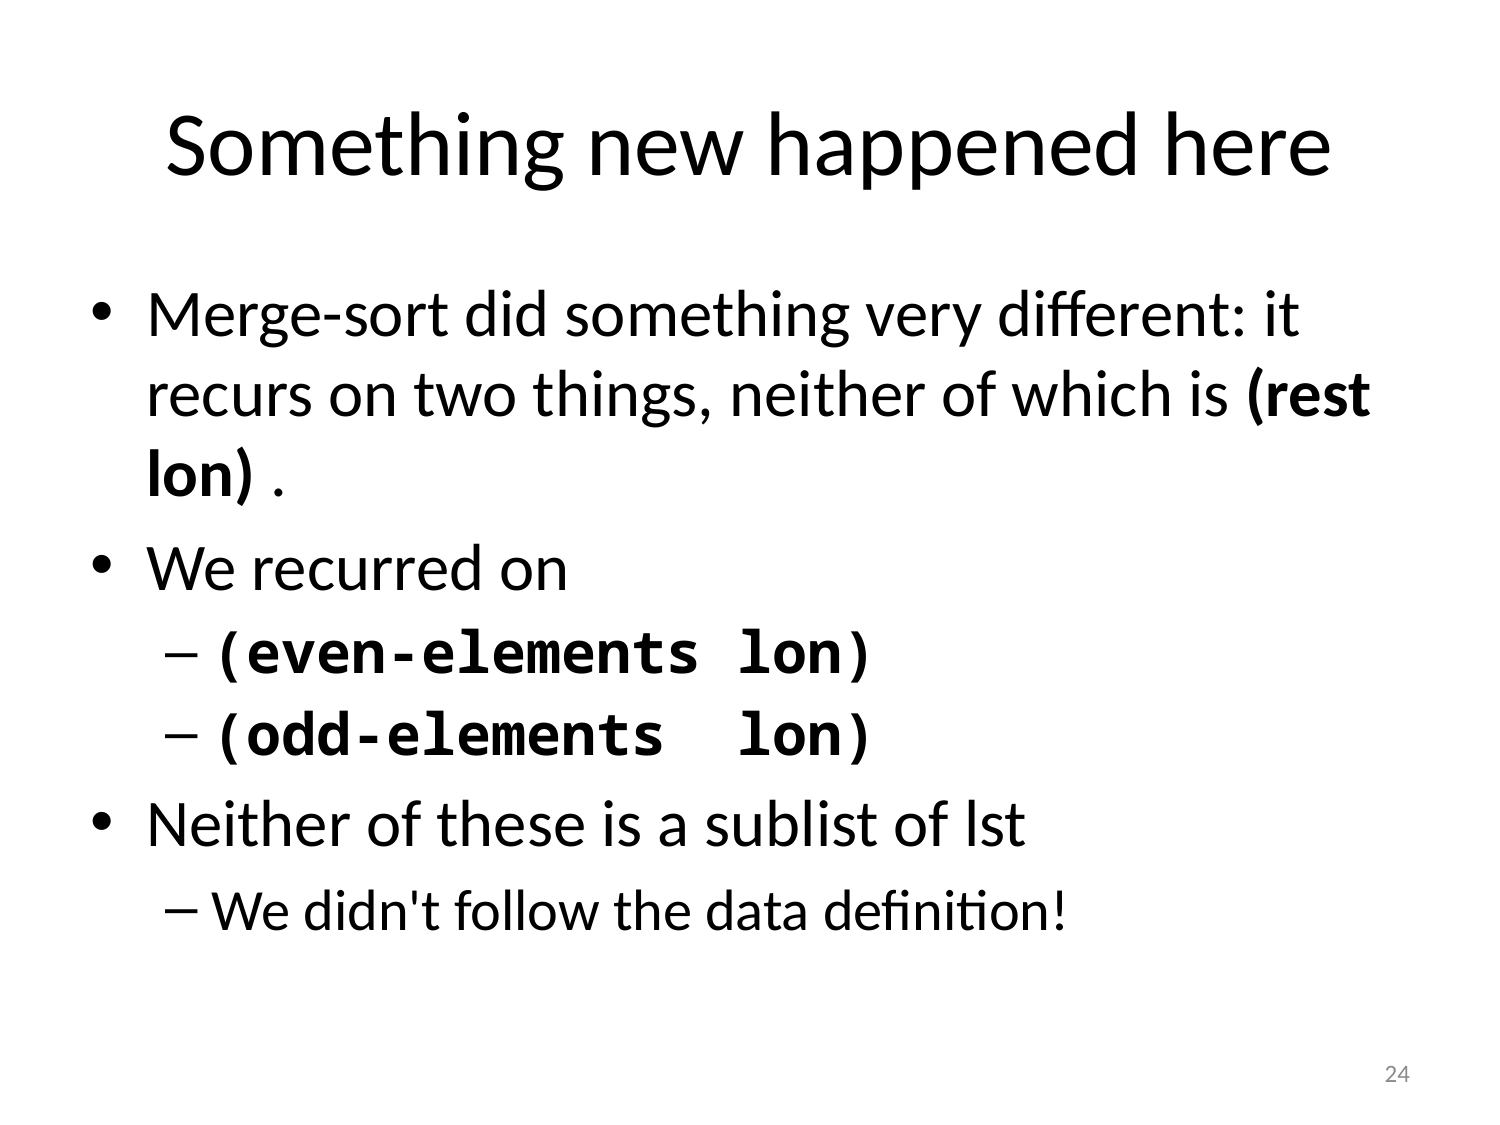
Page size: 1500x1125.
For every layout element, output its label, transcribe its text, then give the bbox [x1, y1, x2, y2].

list Merge-sort did something very different: it recurs on two things, neither of which is (rest lon) . We recurred on (even-elements lon) (odd-elements lon) Neither of these is a sublist of lst We didn't follow the data definition! [75, 262, 1425, 1005]
slide_number 24 [1074, 1042, 1425, 1103]
title Something new happened here [75, 45, 1425, 233]
